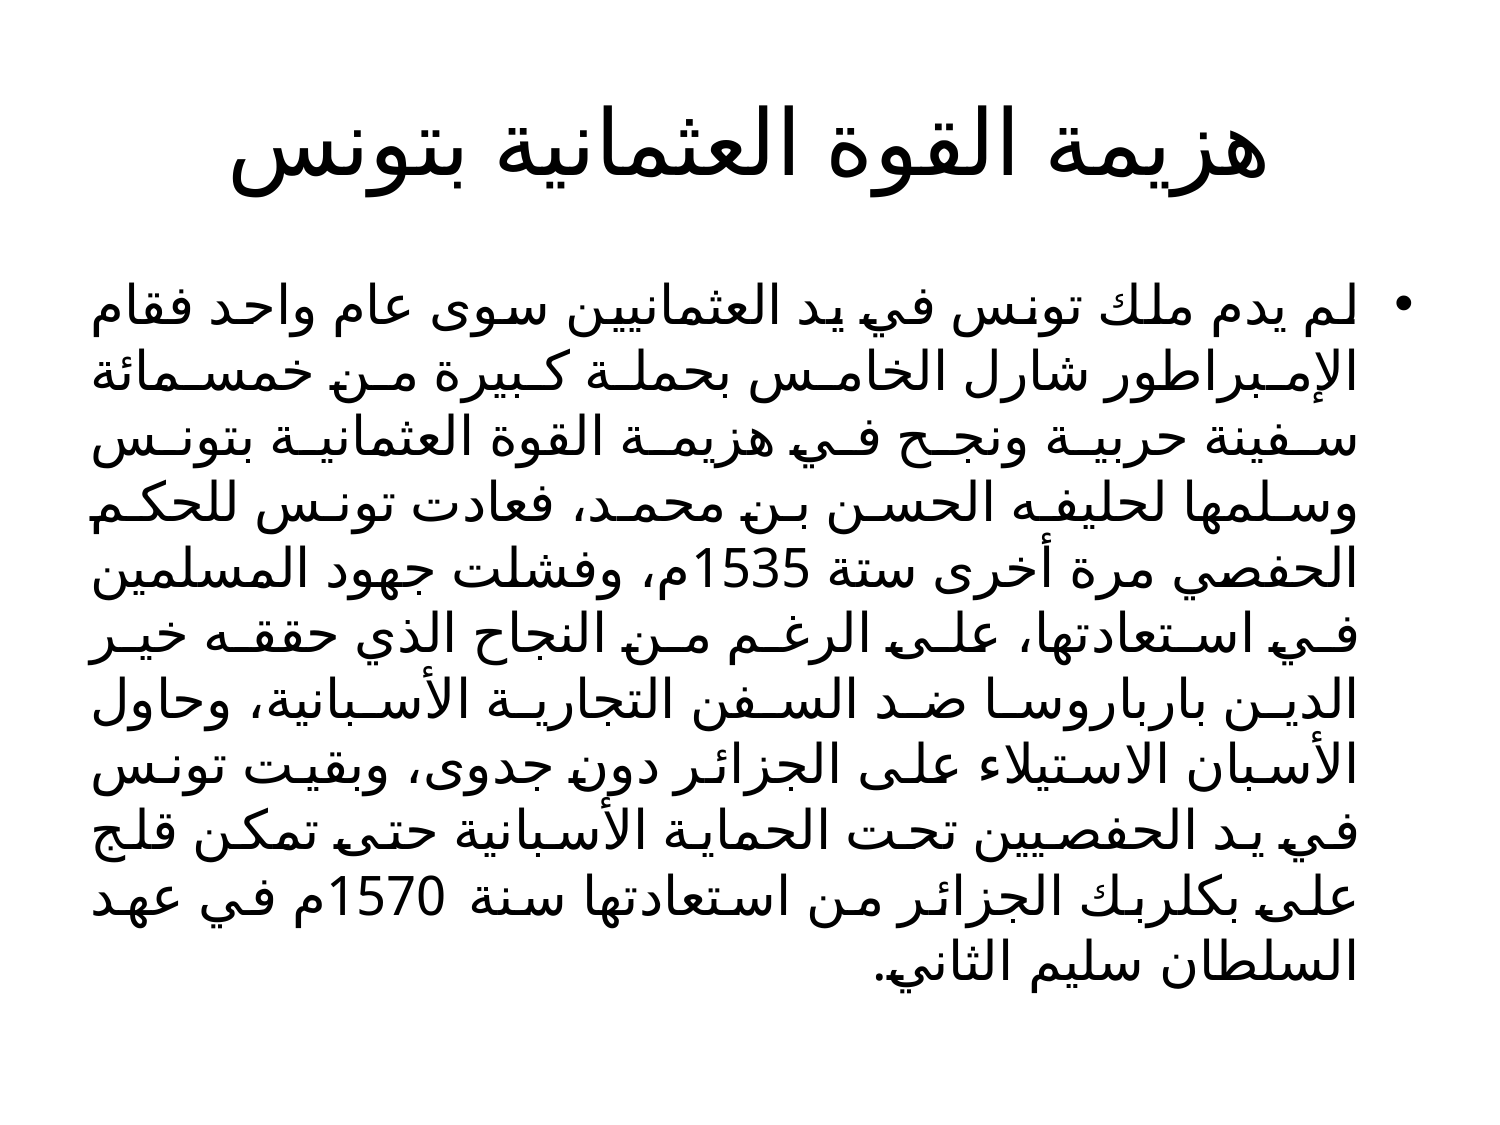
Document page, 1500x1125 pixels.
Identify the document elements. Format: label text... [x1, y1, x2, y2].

list لم يدم ملك تونس في يد العثمانيين سوى عام واحد فقام الإمبراطور شارل الخامس بحملة كبيرة من خمسمائة سفينة حربية ونجح في هزيمة القوة العثمانية بتونس وسلمها لحليفه الحسن بن محمد، فعادت تونس للحكم الحفصي مرة أخرى ستة 1535م، وفشلت جهود المسلمين في استعادتها، على الرغم من النجاح الذي حققه خير الدين بارباروسا ضد السفن التجارية الأسبانية، وحاول الأسبان الاستيلاء على الجزائر دون جدوى، وبقيت تونس في يد الحفصيين تحت الحماية الأسبانية حتى تمكن قلج على بكلربك الجزائر من استعادتها سنة 1570م في عهد السلطان سليم الثاني. [75, 262, 1425, 1005]
title هزيمة القوة العثمانية بتونس [75, 45, 1425, 233]
